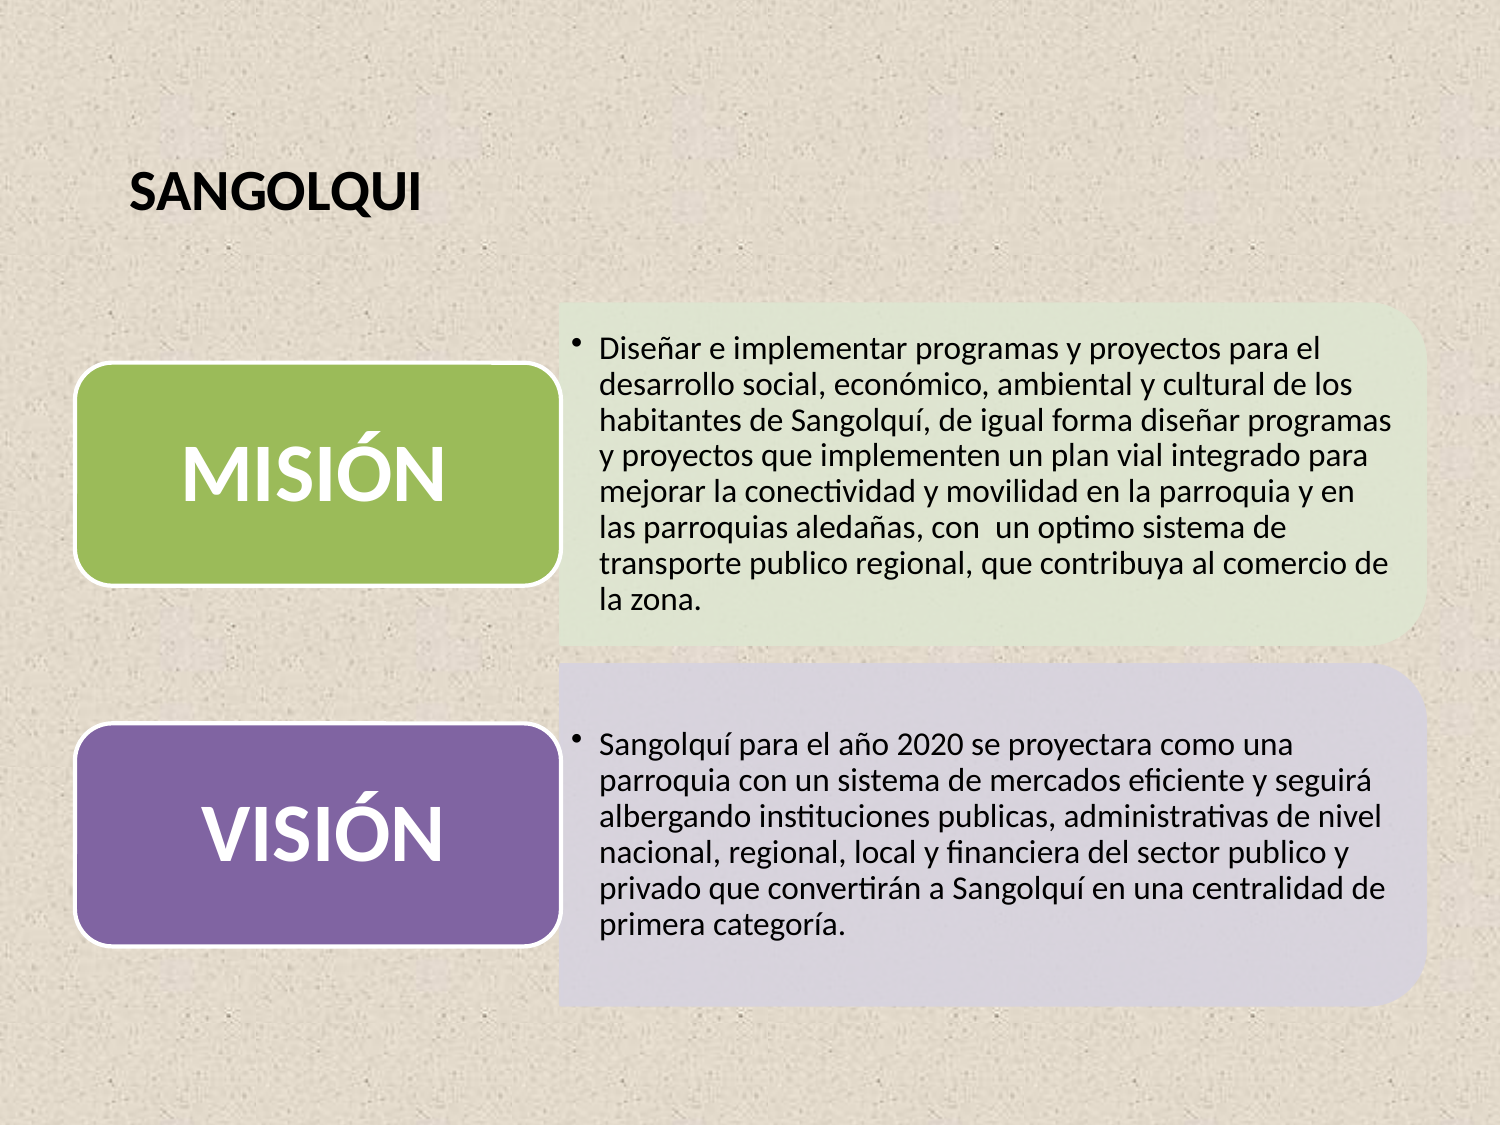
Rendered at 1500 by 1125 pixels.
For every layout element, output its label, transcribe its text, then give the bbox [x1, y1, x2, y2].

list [74, 303, 1426, 1006]
text_box SANGOLQUI [115, 144, 765, 230]
picture [0, 0, 1500, 1125]
